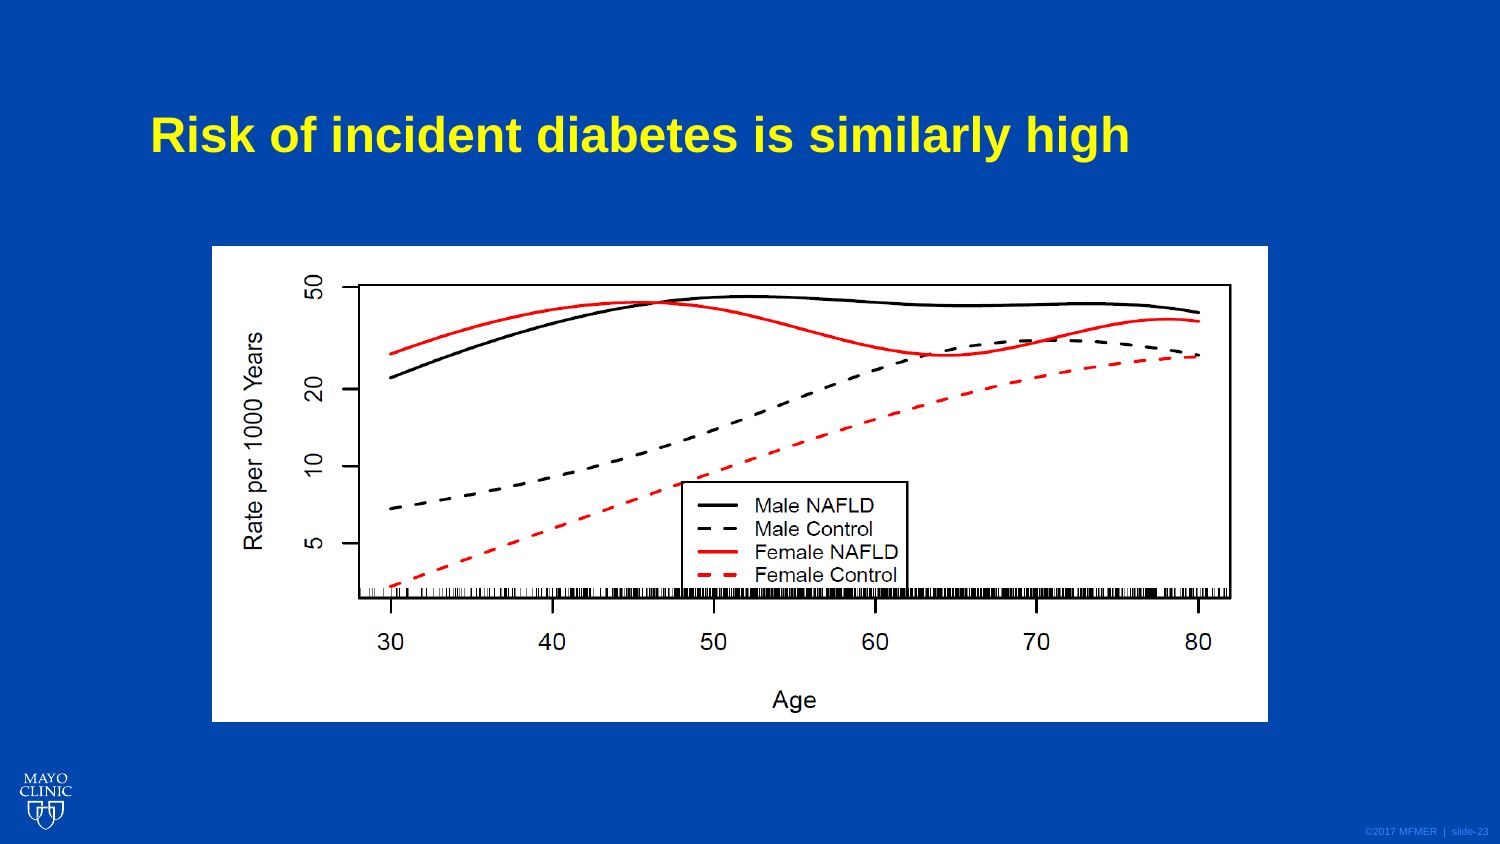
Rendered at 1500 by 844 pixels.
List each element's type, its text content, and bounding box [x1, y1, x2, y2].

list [212, 245, 1269, 723]
title Risk of incident diabetes is similarly high [150, 0, 1351, 169]
